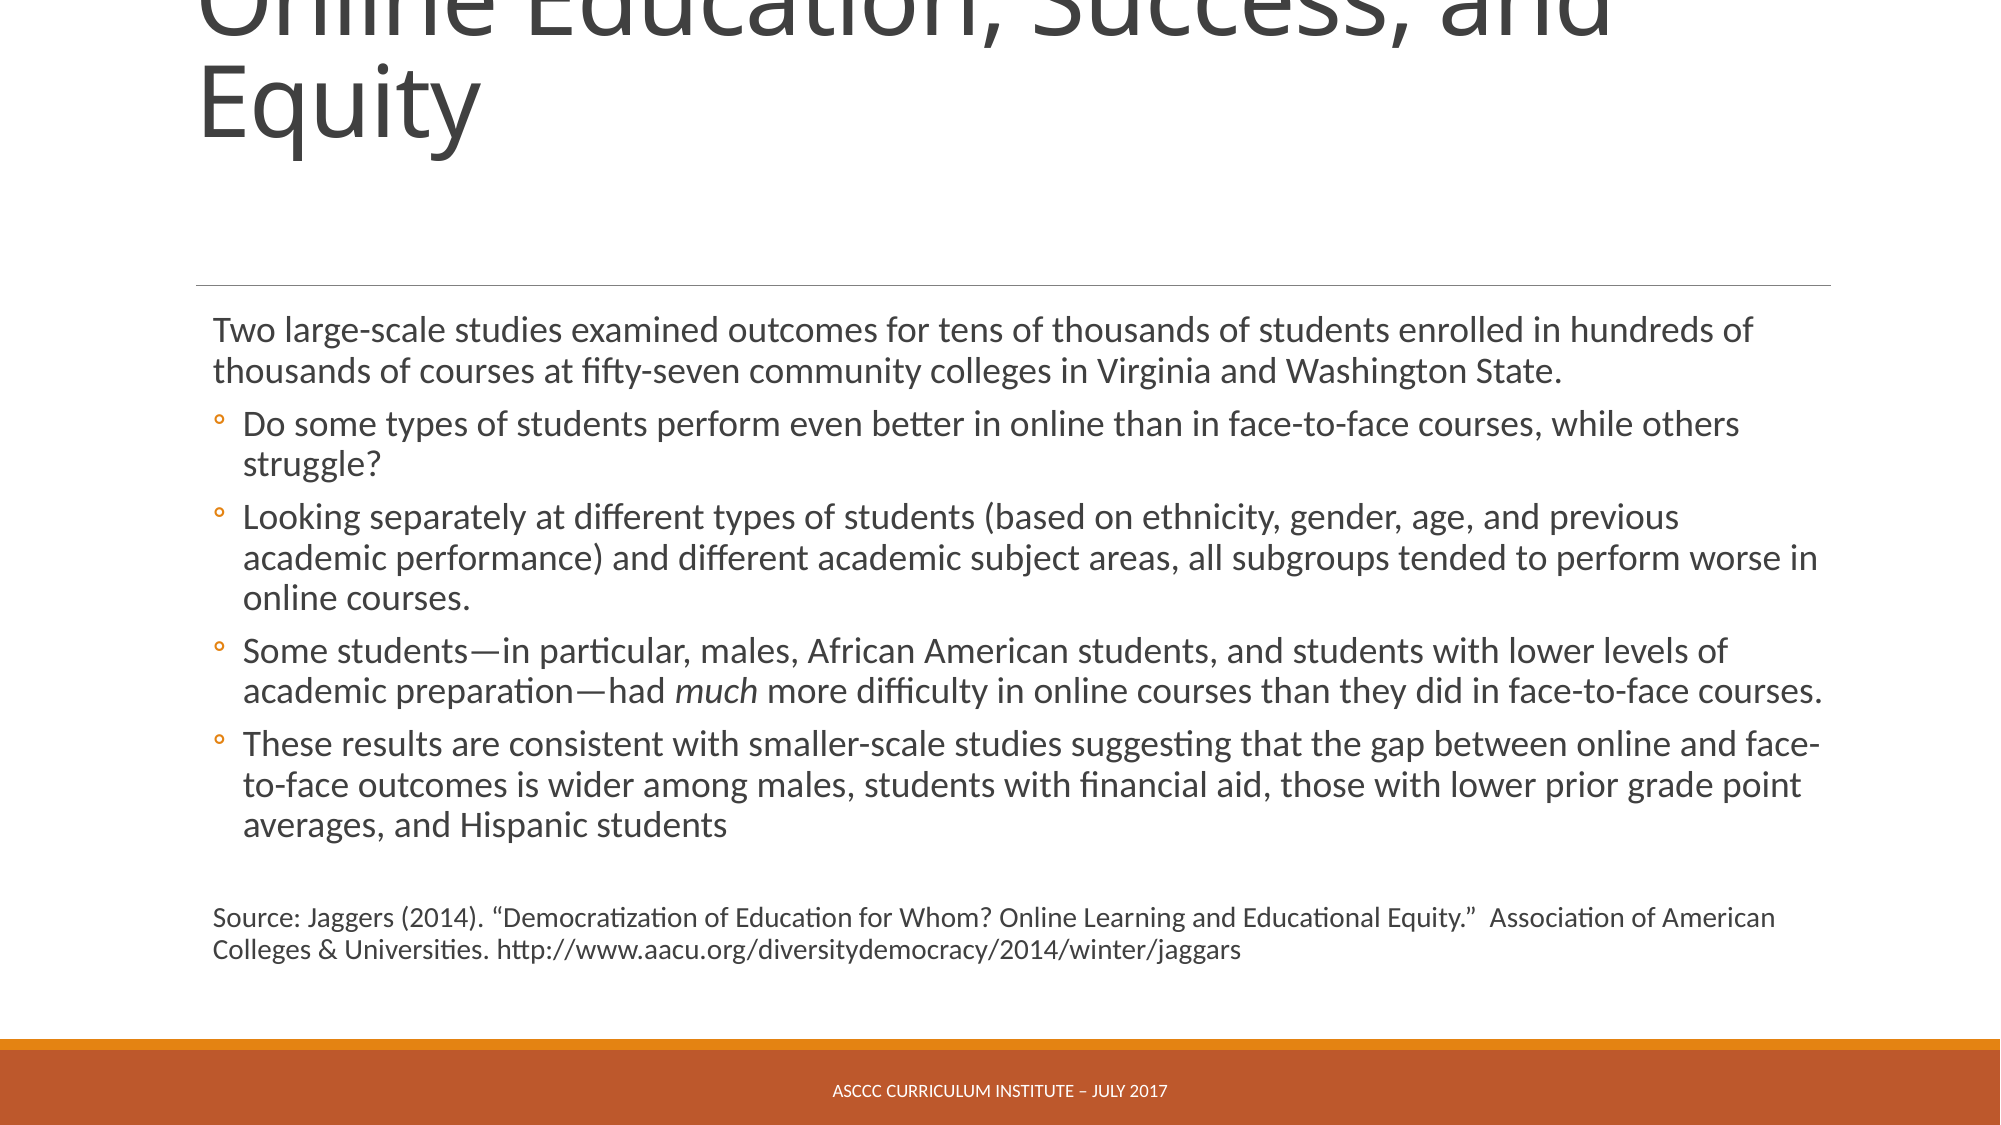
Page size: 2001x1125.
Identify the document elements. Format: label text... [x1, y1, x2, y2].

title Online Education, Success, and Equity [180, 47, 1830, 285]
footer ASCCC Curriculum Institute – July 2017 [604, 1059, 1396, 1120]
list Two large-scale studies examined outcomes for tens of thousands of students enrolled in hundreds of thousands of courses at fifty-seven community colleges in Virginia and Washington State. Do some types of students perform even better in online than in face-to-face courses, while others struggle? Looking separately at different types of students (based on ethnicity, gender, age, and previous academic performance) and different academic subject areas, all subgroups tended to perform worse in online courses. Some students—in particular, males, African American students, and students with lower levels of academic preparation—had much more difficulty in online courses than they did in face-to-face courses. These results are consistent with smaller-scale studies suggesting that the gap between online and face-to-face outcomes is wider among males, students with financial aid, those with lower prior grade point averages, and Hispanic students Source: Jaggers (2014). “Democratization of Education for Whom? Online Learning and Educational Equity.” Association of American Colleges & Universities. http://www.aacu.org/diversitydemocracy/2014/winter/jaggars [180, 302, 1830, 1026]
